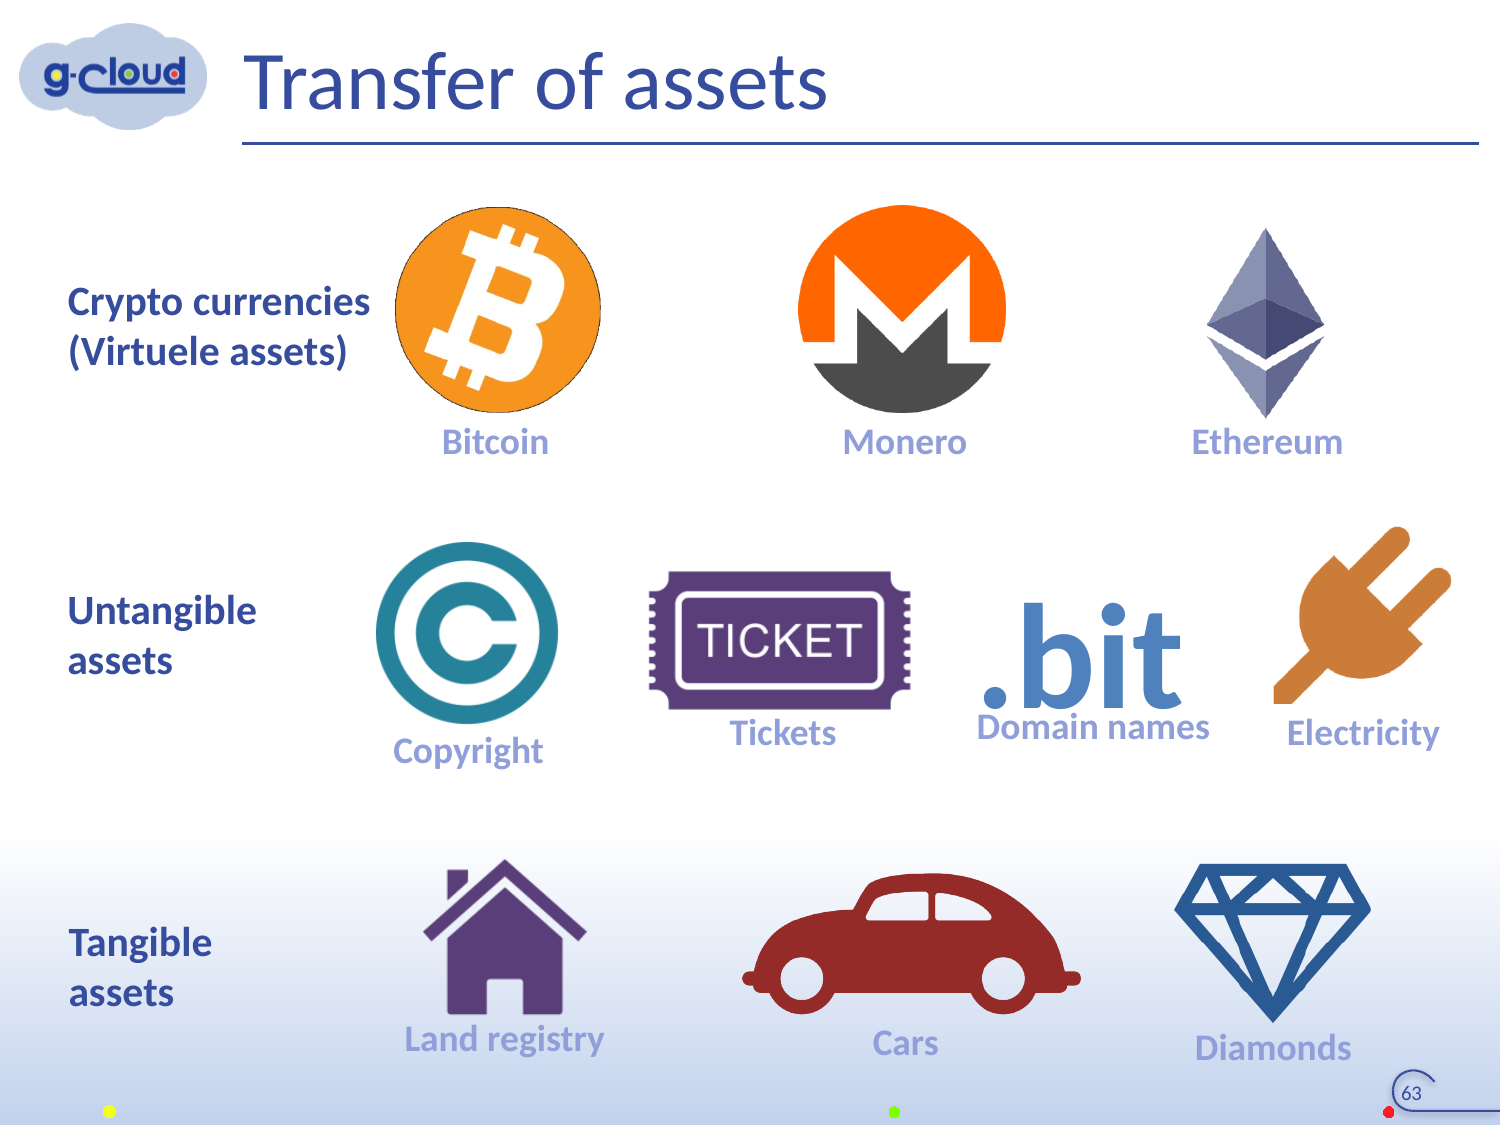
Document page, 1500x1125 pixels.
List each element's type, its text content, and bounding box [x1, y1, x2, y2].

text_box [389, 200, 602, 471]
text_box Tangible assets [53, 907, 228, 1023]
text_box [1269, 522, 1457, 762]
slide_number 63 [1372, 1072, 1452, 1108]
text_box Crypto currencies (Virtuele assets) [53, 266, 384, 382]
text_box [741, 774, 1081, 1113]
text_box Untangible assets [52, 575, 273, 690]
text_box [1174, 845, 1371, 1077]
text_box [643, 564, 917, 762]
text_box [958, 550, 1227, 756]
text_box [376, 542, 561, 780]
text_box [798, 204, 1006, 471]
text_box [388, 855, 622, 1067]
picture [19, 23, 207, 130]
title Transfer of assets [243, 22, 1480, 131]
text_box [1175, 214, 1360, 471]
